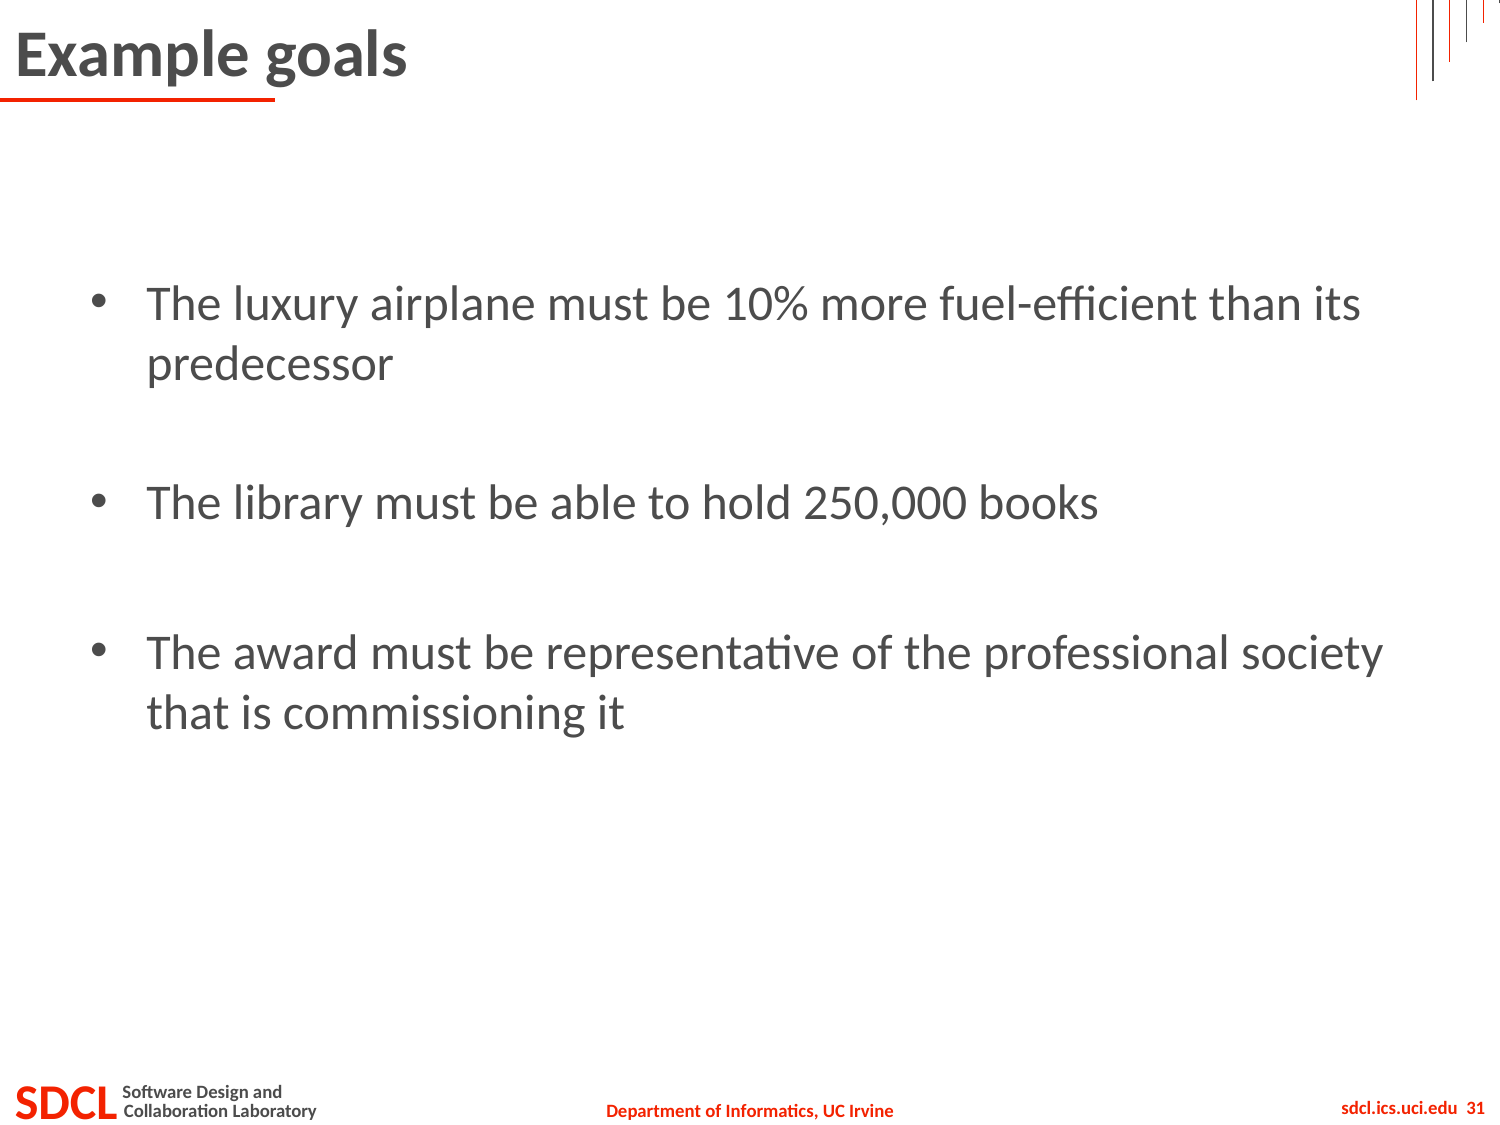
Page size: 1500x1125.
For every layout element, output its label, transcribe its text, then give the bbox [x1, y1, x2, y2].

title Example goals [0, 0, 1350, 100]
list The luxury airplane must be 10% more fuel-efficient than its predecessor The library must be able to hold 250,000 books The award must be representative of the professional society that is commissioning it [75, 262, 1417, 1005]
